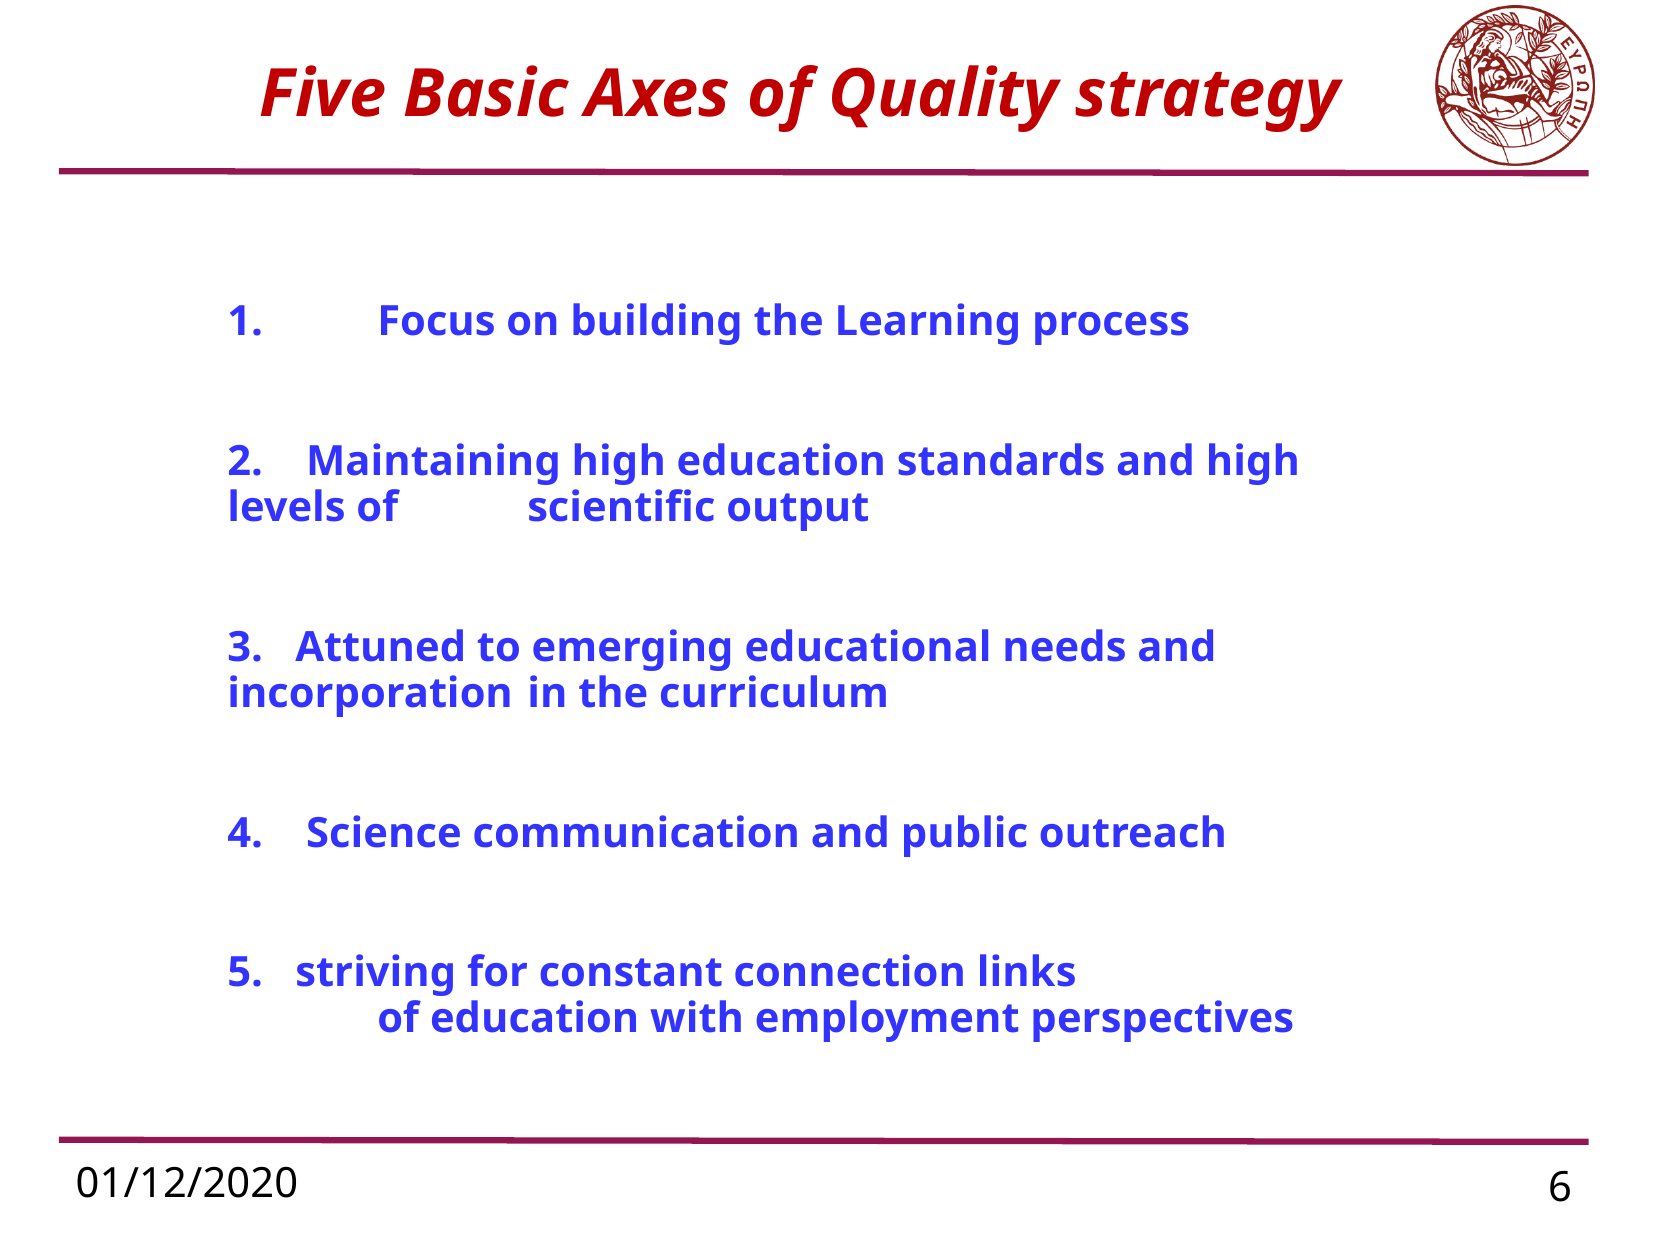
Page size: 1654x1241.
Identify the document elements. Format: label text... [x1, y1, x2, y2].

picture [1435, 5, 1595, 166]
text_box 1. Focus on building the Learning process 2. Maintaining high education standards and high levels of scientific output 3. Attuned to emerging educational needs and incorporation in the curriculum 4. Science communication and public outreach 5. striving for constant connection links of education with employment perspectives [212, 194, 1516, 1050]
slide_number 6 [1299, 1151, 1589, 1211]
title Five Basic Axes of Quality strategy [243, 9, 1390, 170]
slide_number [58, 1151, 404, 1211]
